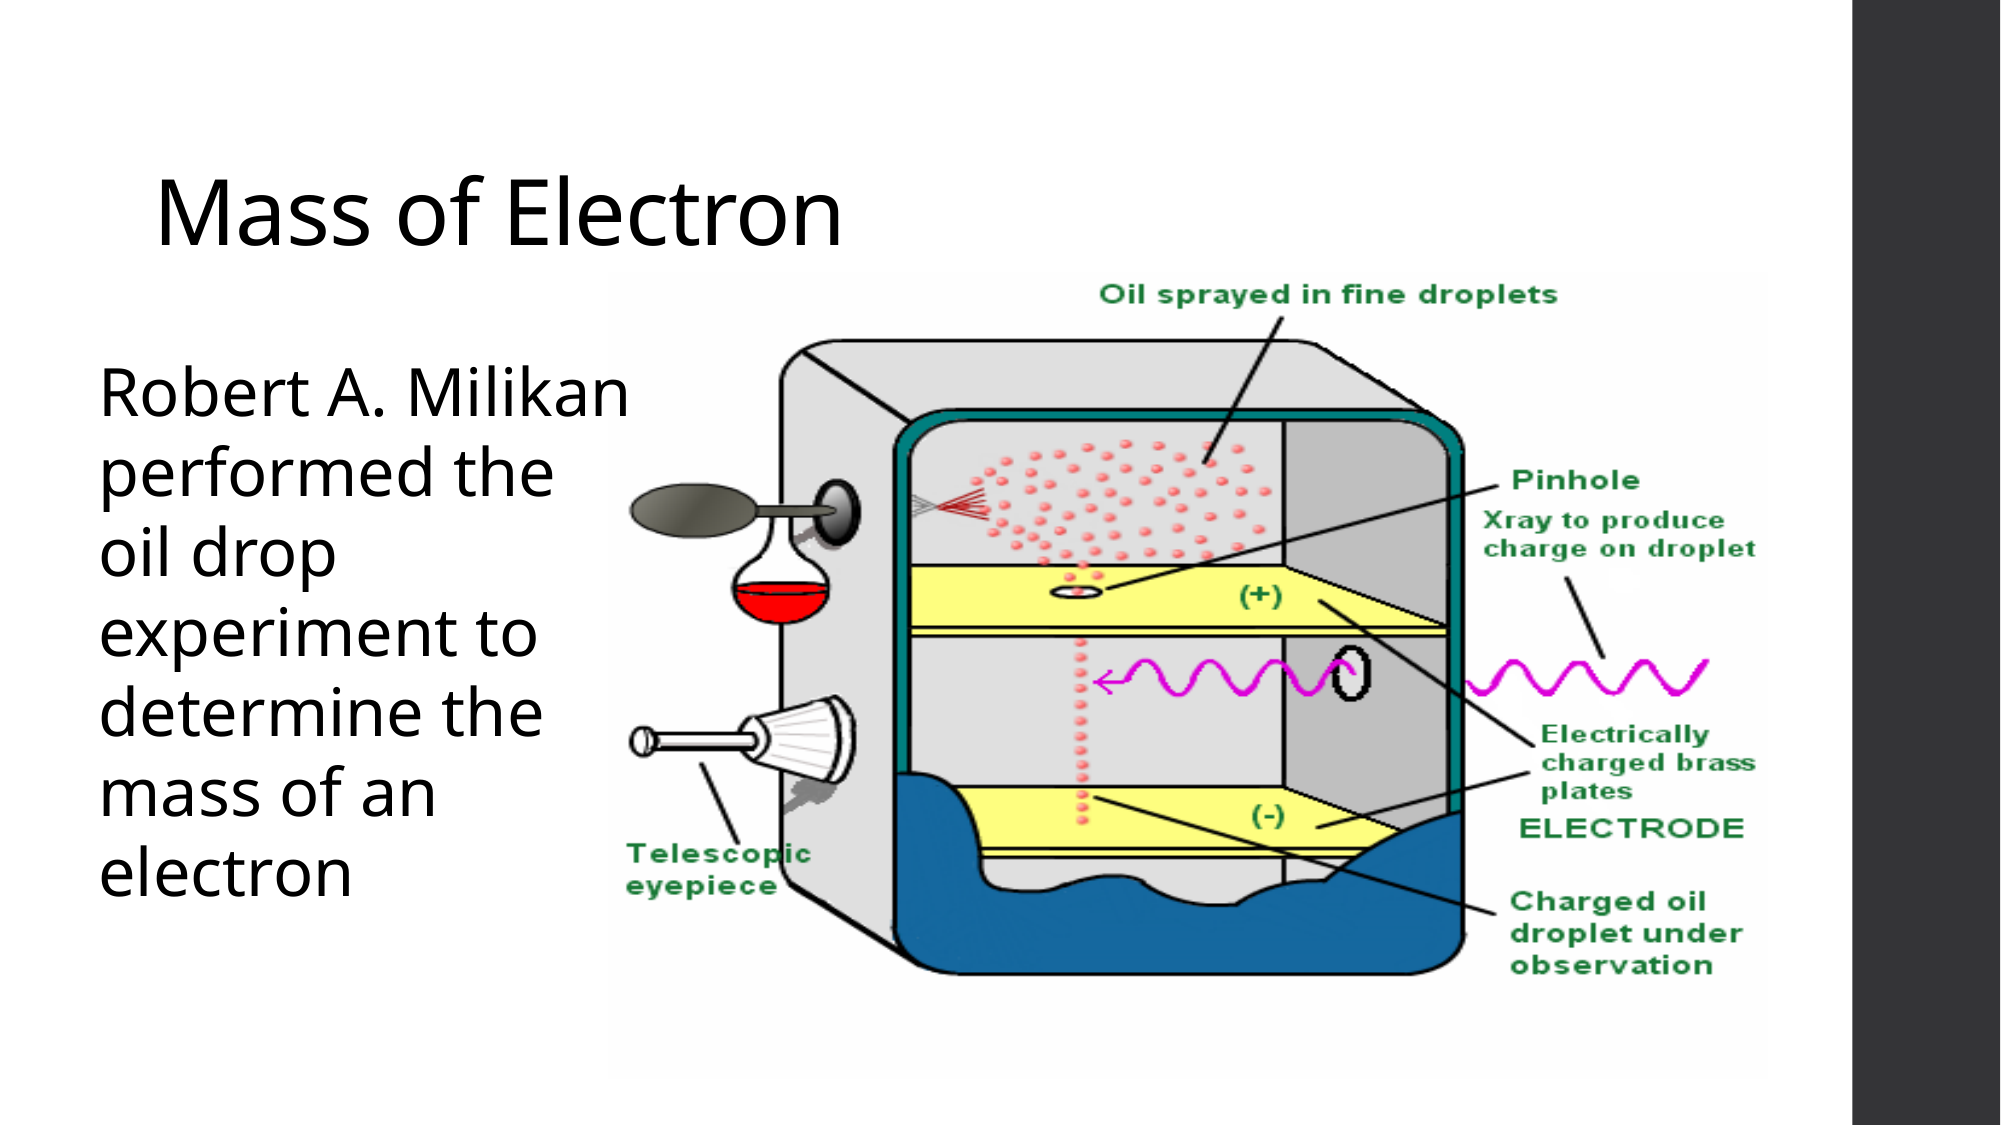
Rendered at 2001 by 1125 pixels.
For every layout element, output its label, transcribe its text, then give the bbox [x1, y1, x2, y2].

text_box Robert A. Milikan performed the oil drop experiment to determine the mass of an electron [83, 342, 601, 918]
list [608, 272, 1768, 1079]
title Mass of Electron [138, 54, 1729, 273]
